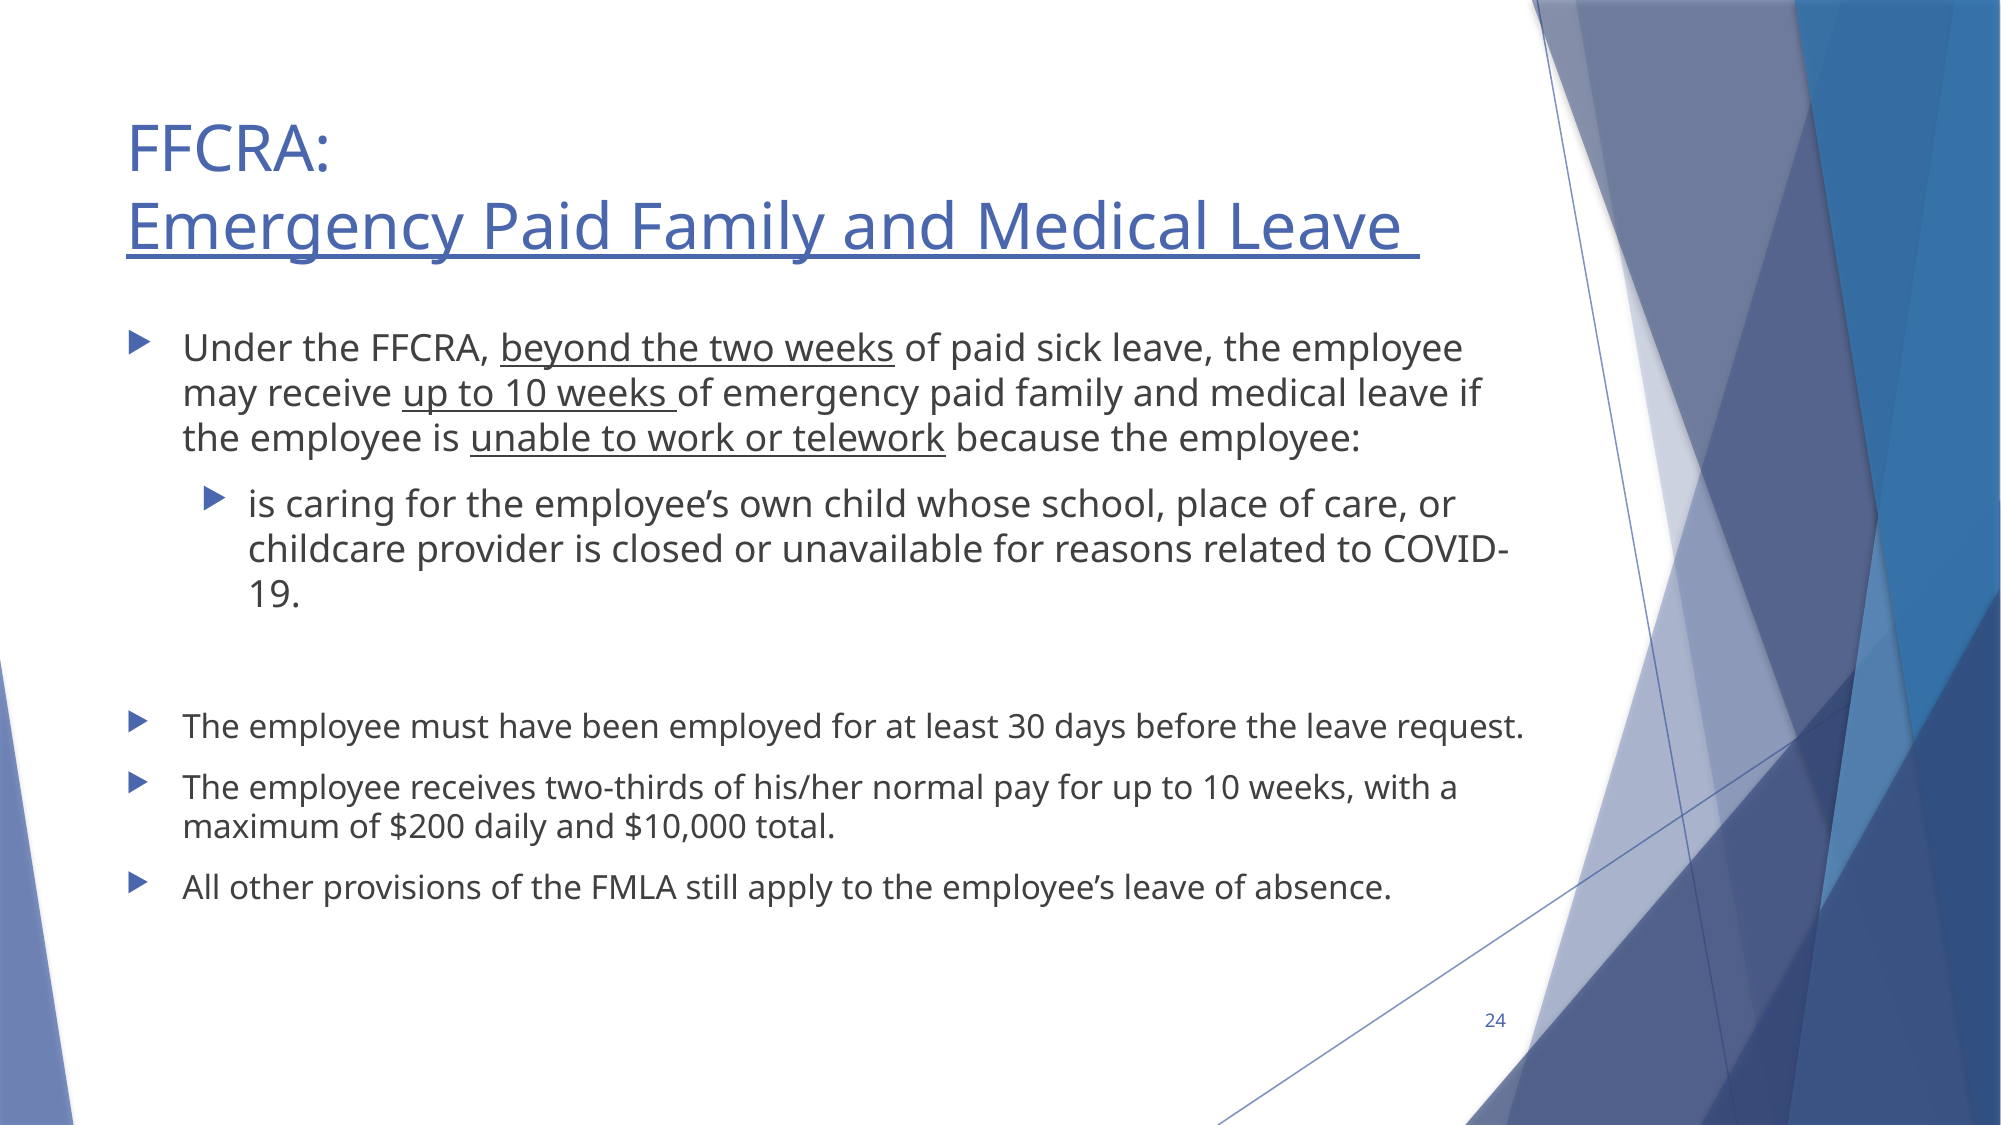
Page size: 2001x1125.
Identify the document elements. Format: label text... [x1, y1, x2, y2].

title FFCRA: Emergency Paid Family and Medical Leave [111, 99, 1522, 316]
list Under the FFCRA, beyond the two weeks of paid sick leave, the employee may receive up to 10 weeks of emergency paid family and medical leave if the employee is unable to work or telework because the employee: is caring for the employee’s own child whose school, place of care, or childcare provider is closed or unavailable for reasons related to COVID-19. The employee must have been employed for at least 30 days before the leave request. The employee receives two-thirds of his/her normal pay for up to 10 weeks, with a maximum of $200 daily and $10,000 total. All other provisions of the FMLA still apply to the employee’s leave of absence. [111, 316, 1562, 1107]
slide_number 24 [1409, 991, 1522, 1051]
